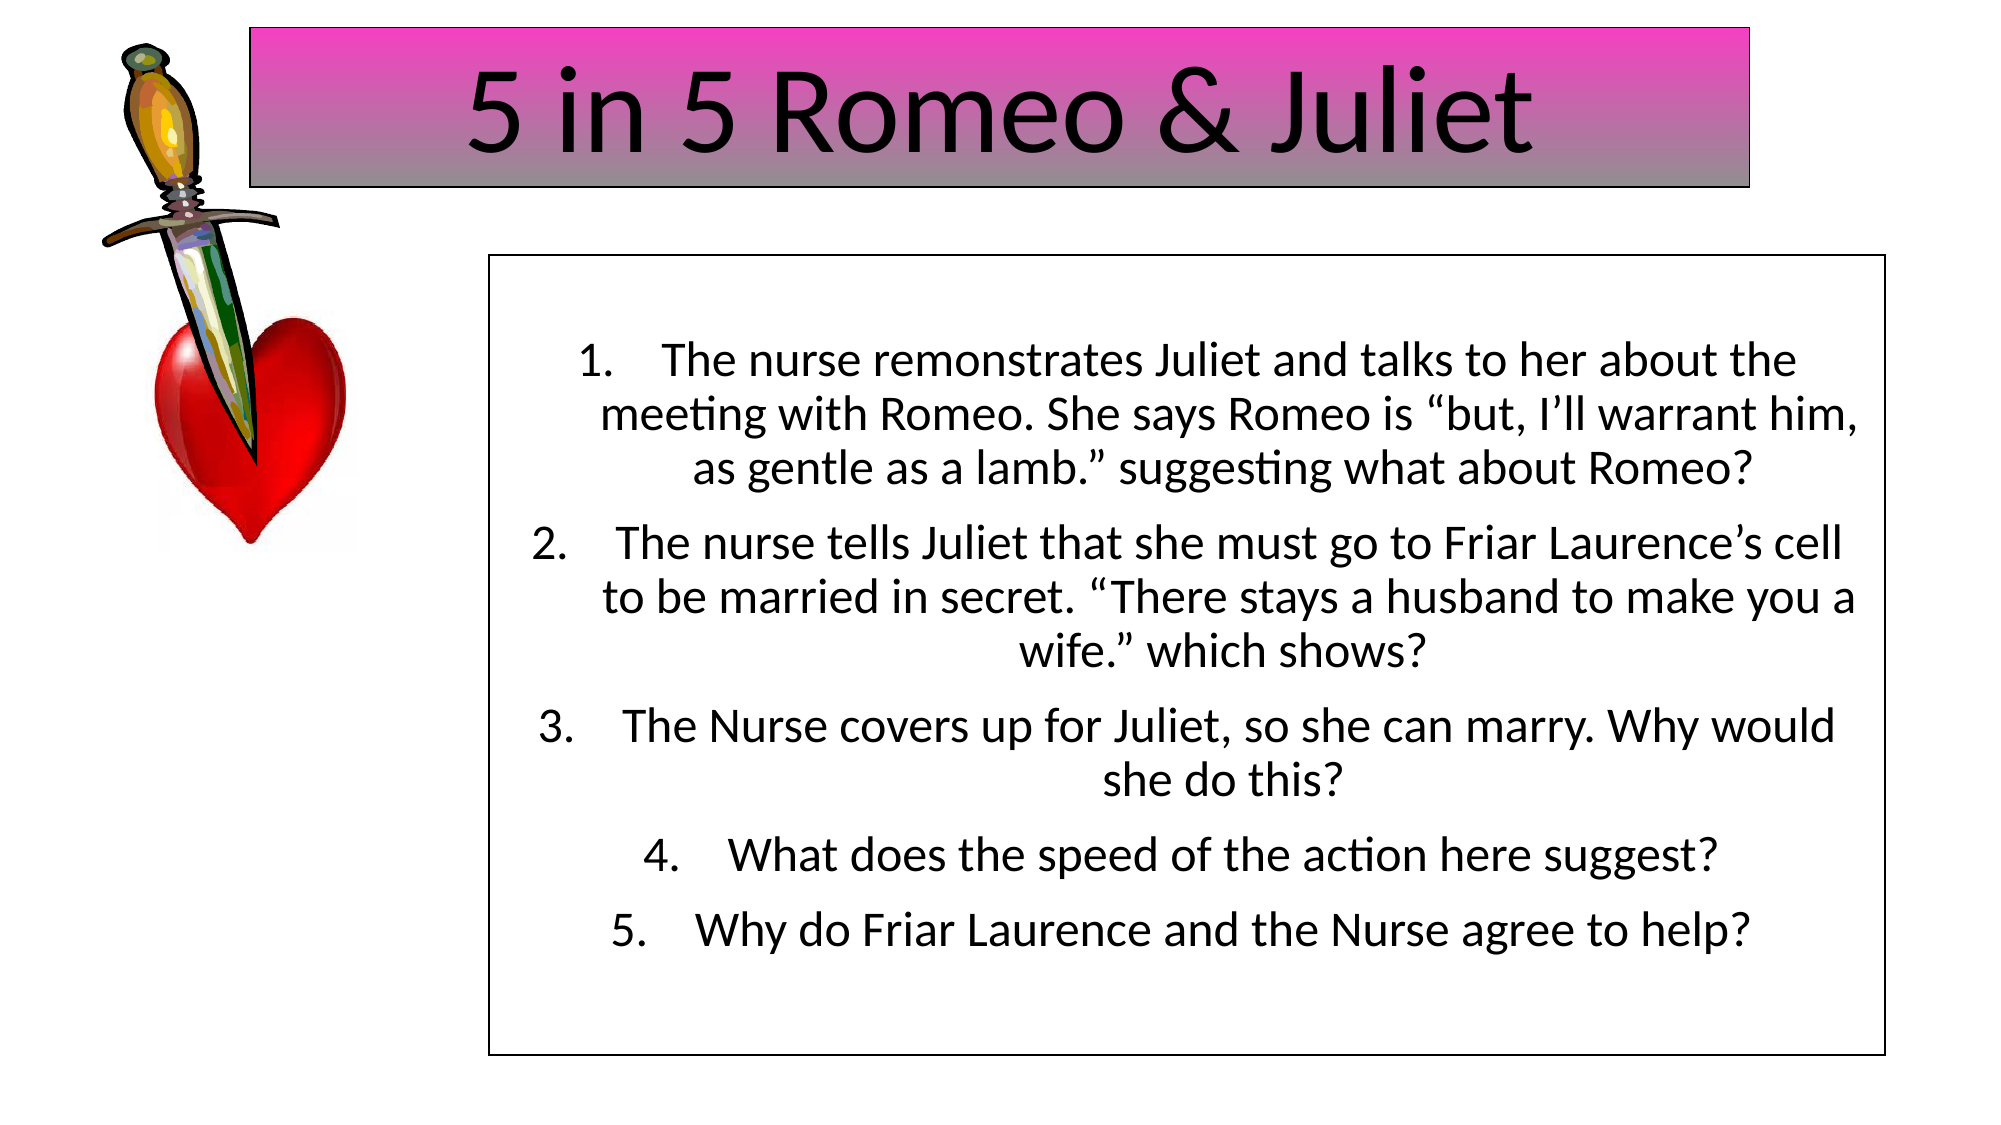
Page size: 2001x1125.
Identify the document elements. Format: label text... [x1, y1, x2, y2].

subtitle The nurse remonstrates Juliet and talks to her about the meeting with Romeo. She says Romeo is “but, I’ll warrant him, as gentle as a lamb.” suggesting what about Romeo? The nurse tells Juliet that she must go to Friar Laurence’s cell to be married in secret. “There stays a husband to make you a wife.” which shows? The Nurse covers up for Juliet, so she can marry. Why would she do this? What does the speed of the action here suggest? Why do Friar Laurence and the Nurse agree to help? [488, 254, 1886, 1056]
title 5 in 5 Romeo & Juliet [249, 27, 1750, 188]
picture [102, 43, 368, 563]
